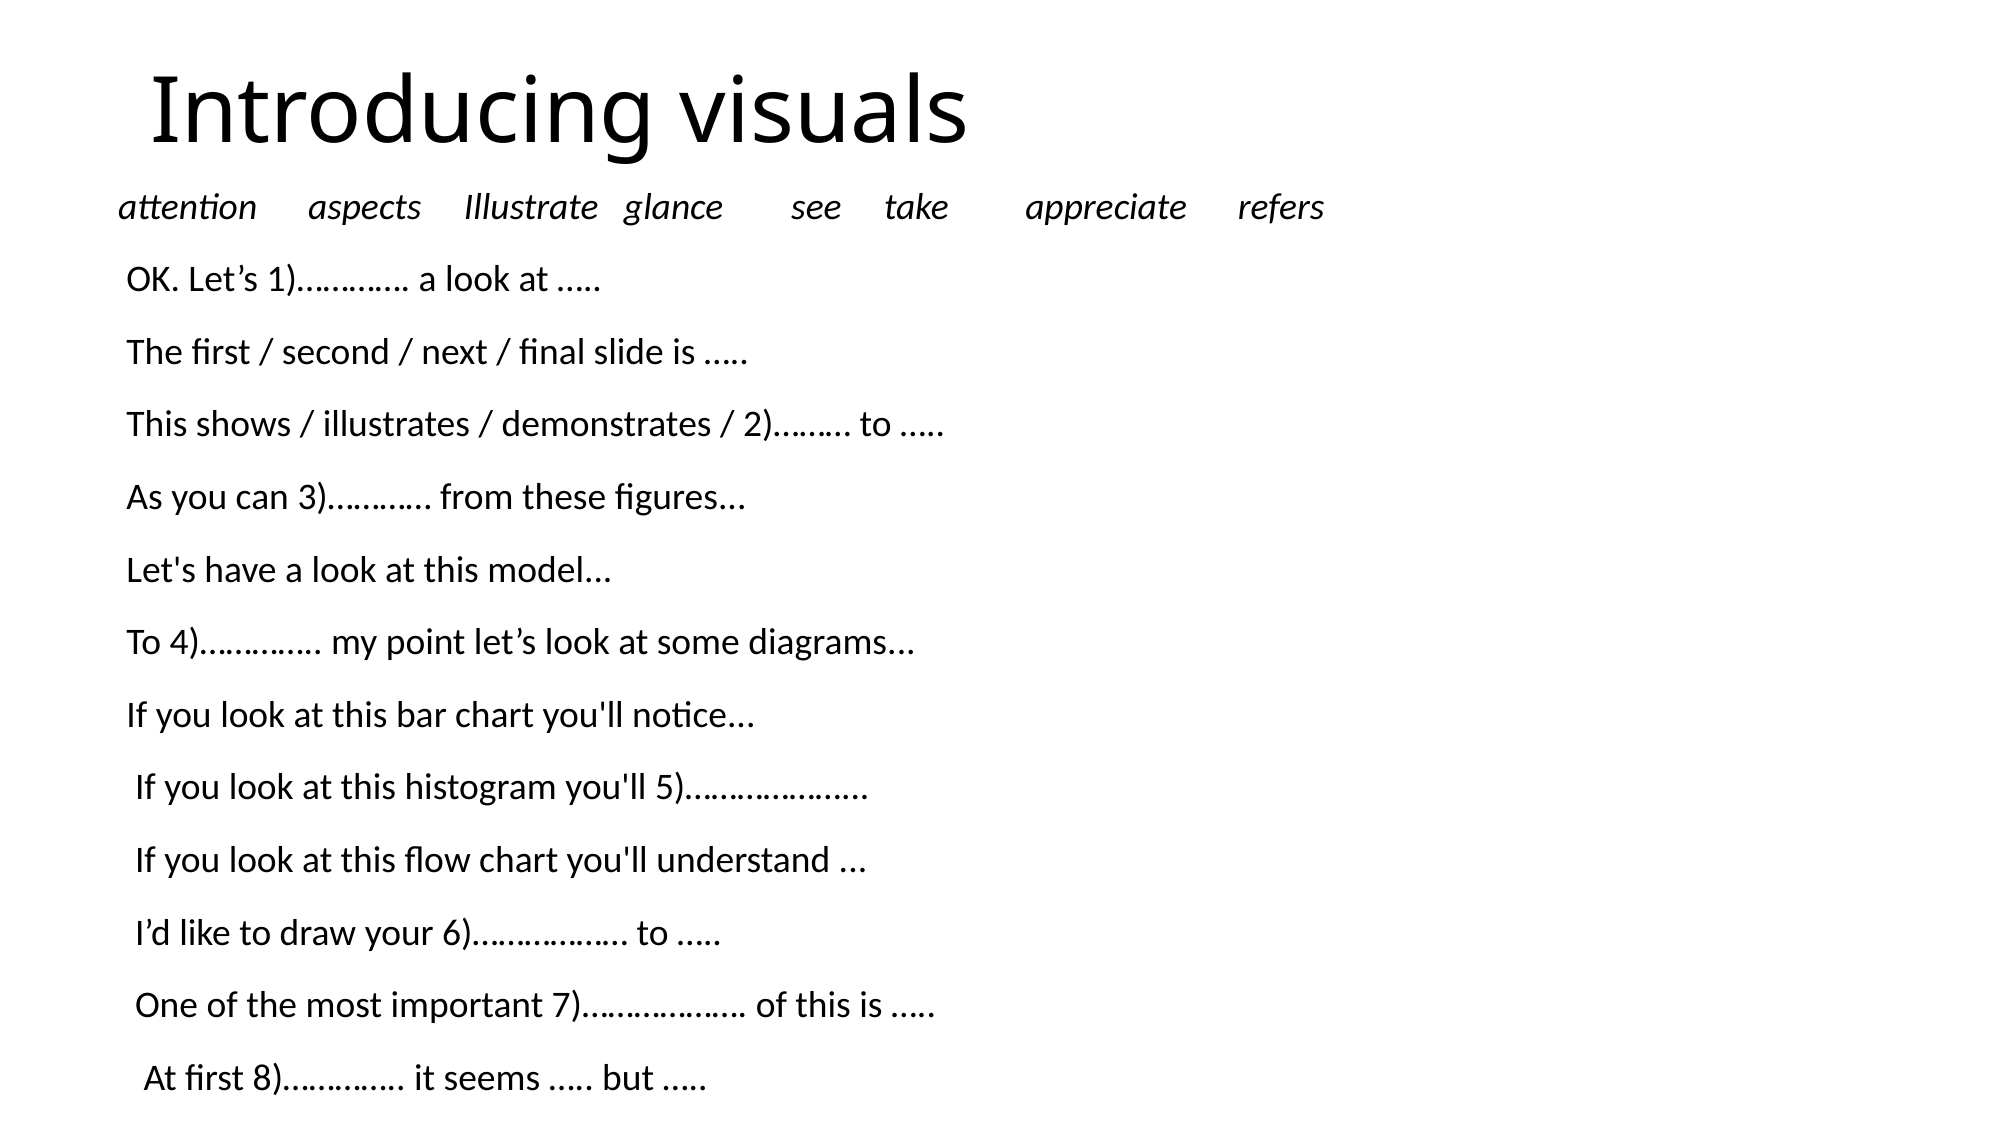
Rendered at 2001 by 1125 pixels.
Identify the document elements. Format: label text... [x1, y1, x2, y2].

title Introducing visuals [150, 51, 1850, 163]
list attention aspects Illustrate glance see take appreciate refers OK. Let’s 1)…………. a look at ….. The first / second / next / final slide is ….. This shows / illustrates / demonstrates / 2)……… to ….. As you can 3)………… from these figures... Let's have a look at this model... To 4)………….. my point let’s look at some diagrams... If you look at this bar chart you'll notice... If you look at this histogram you'll 5)………………... If you look at this flow chart you'll understand ... I’d like to draw your 6)……………… to ….. One of the most important 7)………………. of this is ….. At first 8)………….. it seems ….. but ….. [101, 174, 1930, 1125]
